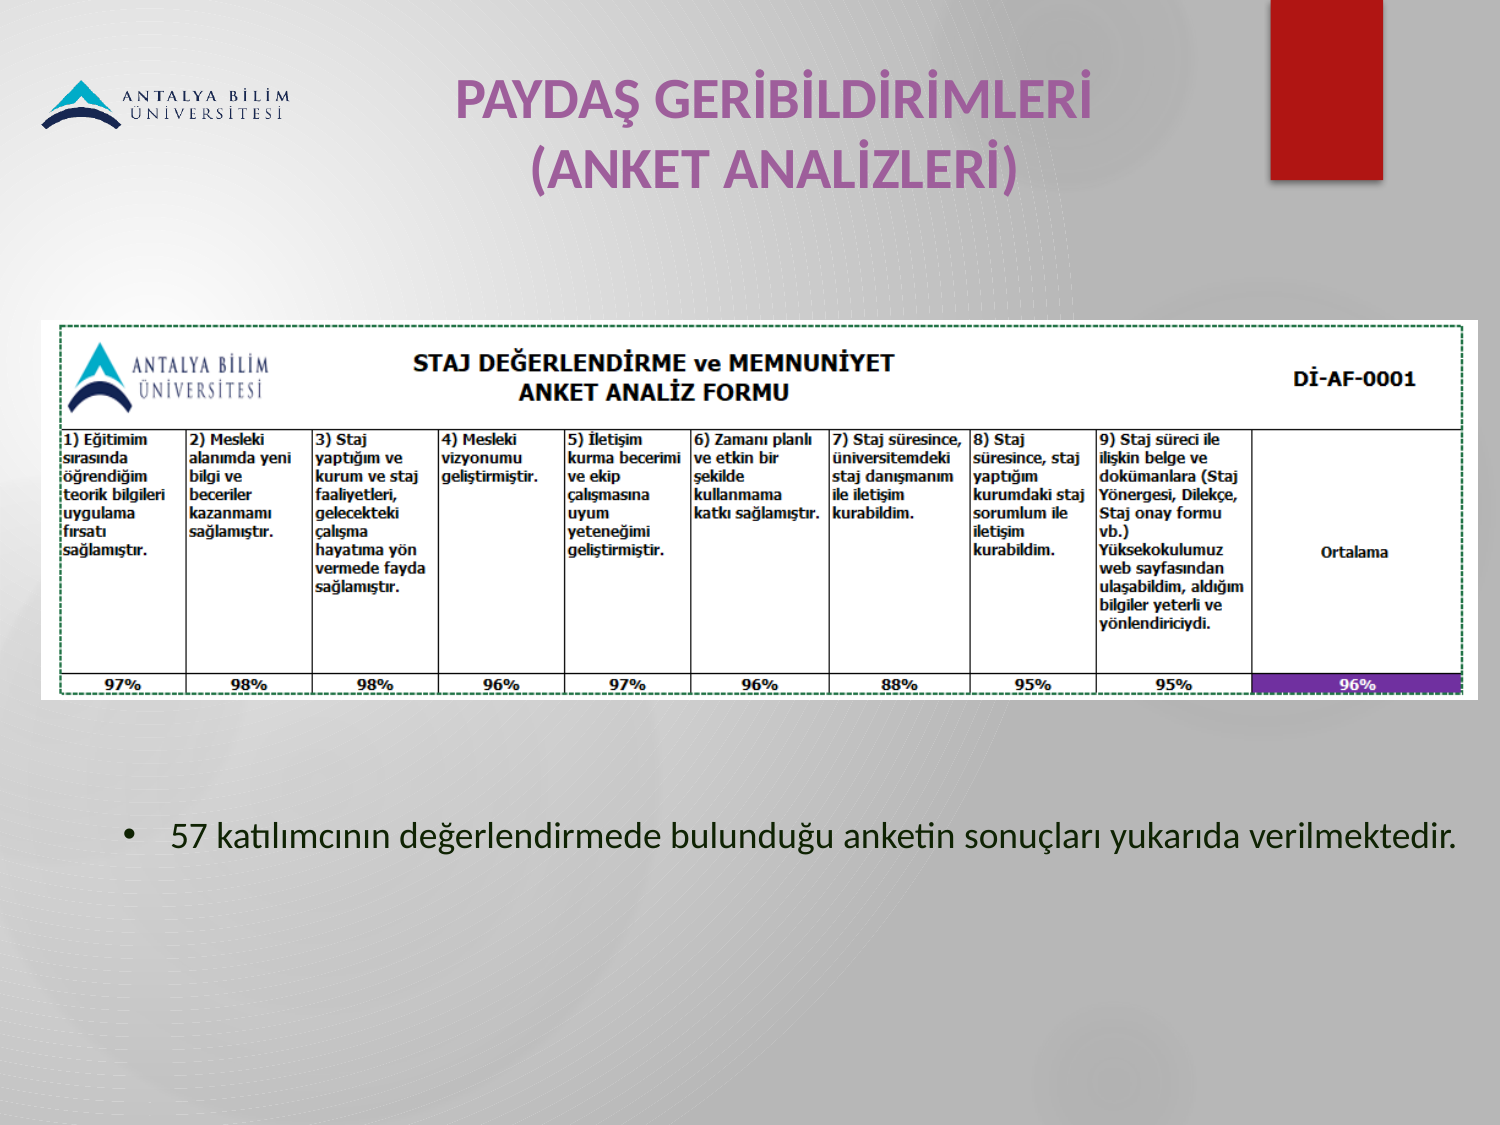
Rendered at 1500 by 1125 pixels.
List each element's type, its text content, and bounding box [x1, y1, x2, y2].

text_box PAYDAŞ GERİBİLDİRİMLERİ (ANKET ANALİZLERİ) [325, 52, 1224, 208]
picture [40, 319, 1478, 701]
text_box 57 katılımcının değerlendirmede bulunduğu anketin sonuçları yukarıda verilmektedir. [108, 804, 1500, 864]
picture [40, 77, 290, 132]
